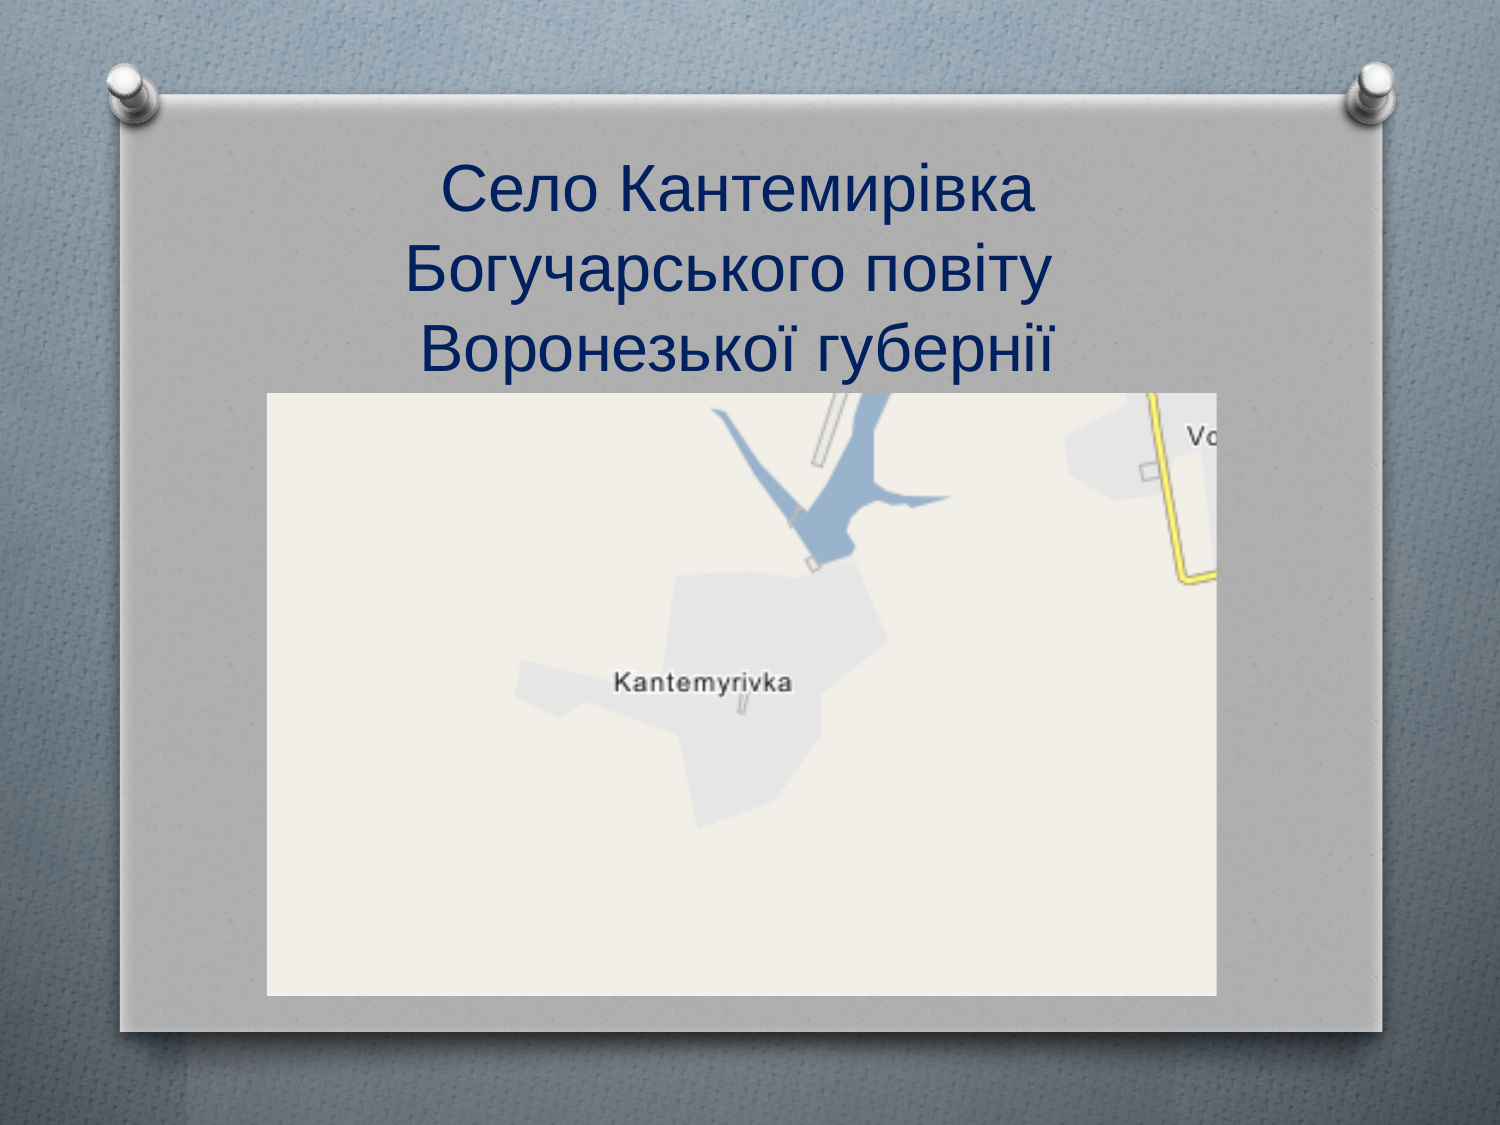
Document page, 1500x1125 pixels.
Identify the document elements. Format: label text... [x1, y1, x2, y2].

picture [266, 393, 1217, 997]
text_box Село Кантемирівка Богучарського повіту Воронезької губернії [206, 137, 1270, 392]
picture [75, 29, 198, 153]
picture [1317, 35, 1439, 156]
